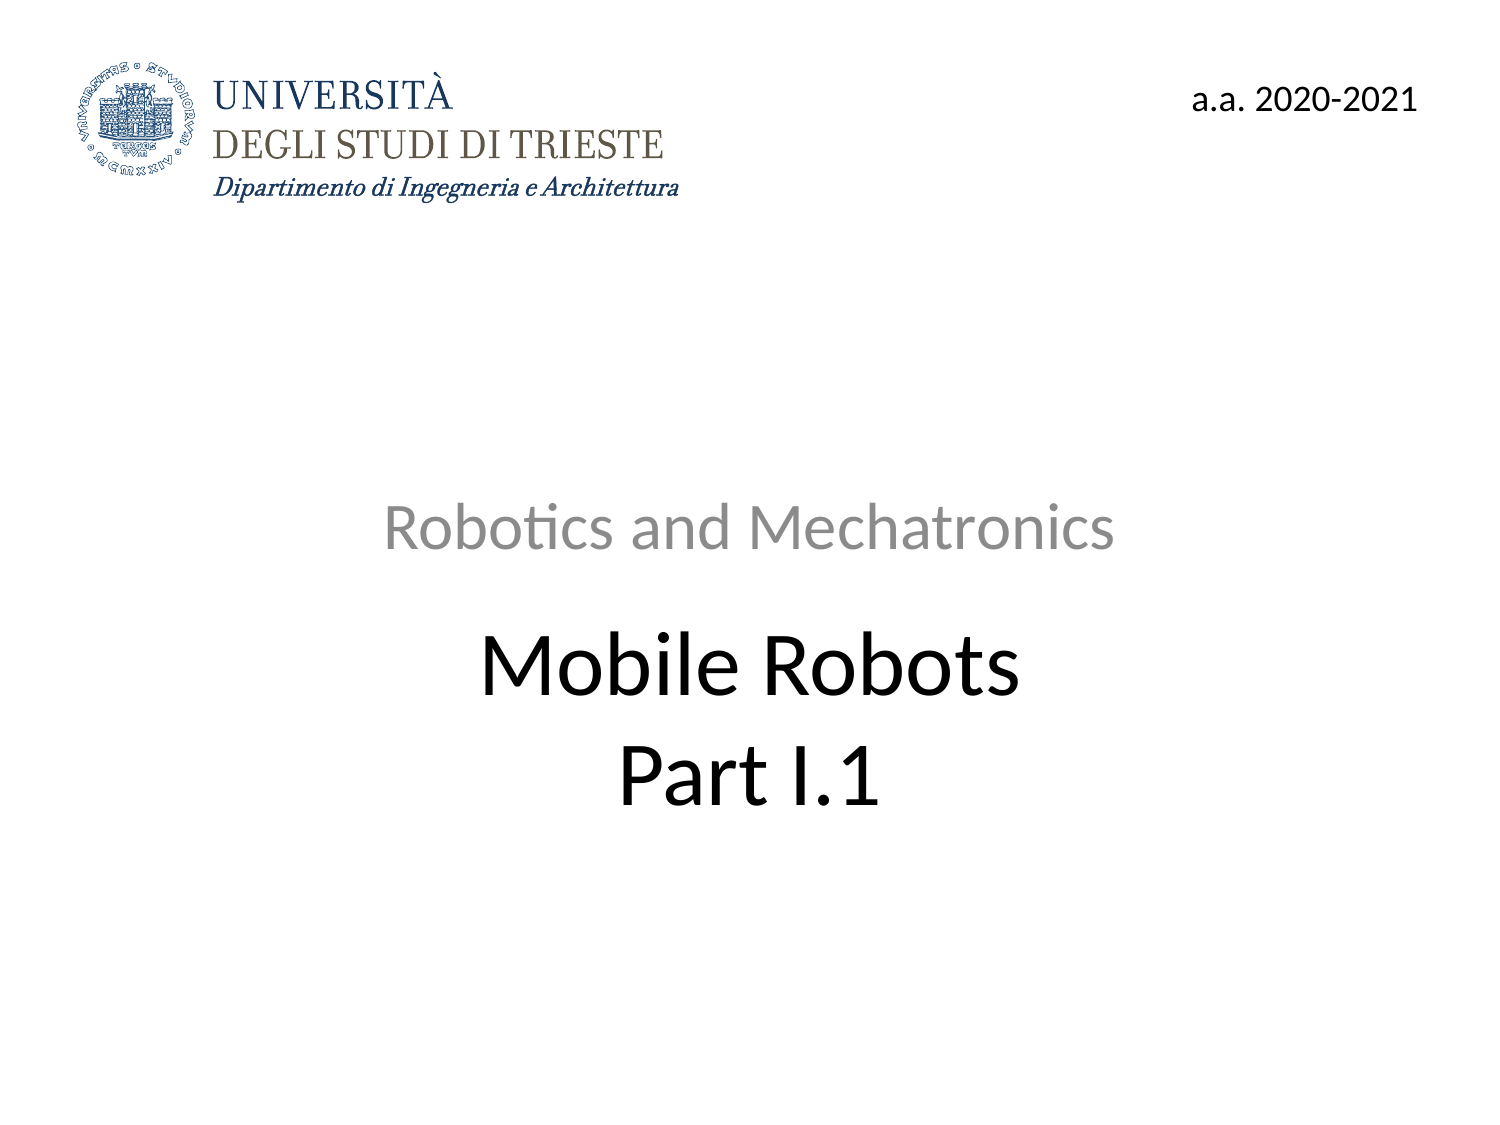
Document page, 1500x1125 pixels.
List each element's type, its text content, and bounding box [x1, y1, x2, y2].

subtitle Robotics and Mechatronics [225, 475, 1275, 764]
picture [74, 59, 751, 206]
title Mobile Robots Part I.1 [112, 593, 1388, 835]
text_box a.a. 2020-2021 [1176, 67, 1434, 127]
